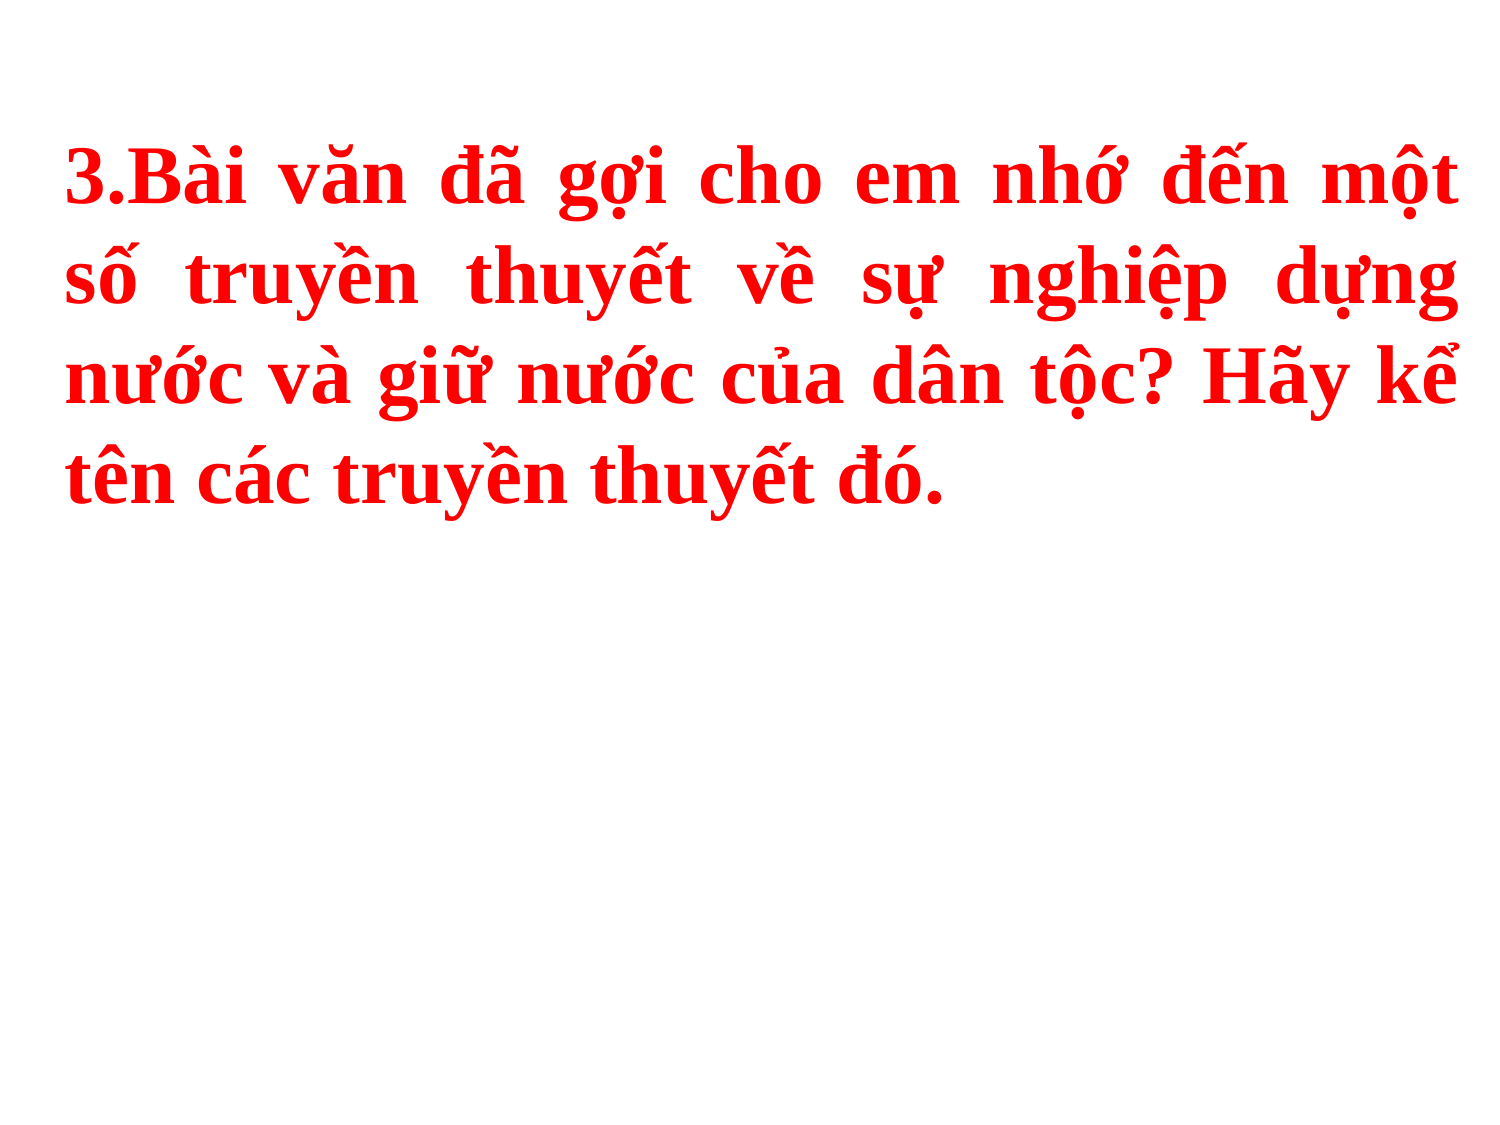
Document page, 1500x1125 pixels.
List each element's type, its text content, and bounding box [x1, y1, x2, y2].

text_box 3.Bài văn đã gợi cho em nhớ đến một số truyền thuyết về sự nghiệp dựng nước và giữ nước của dân tộc? Hãy kể tên các truyền thuyết đó. [49, 112, 1475, 528]
